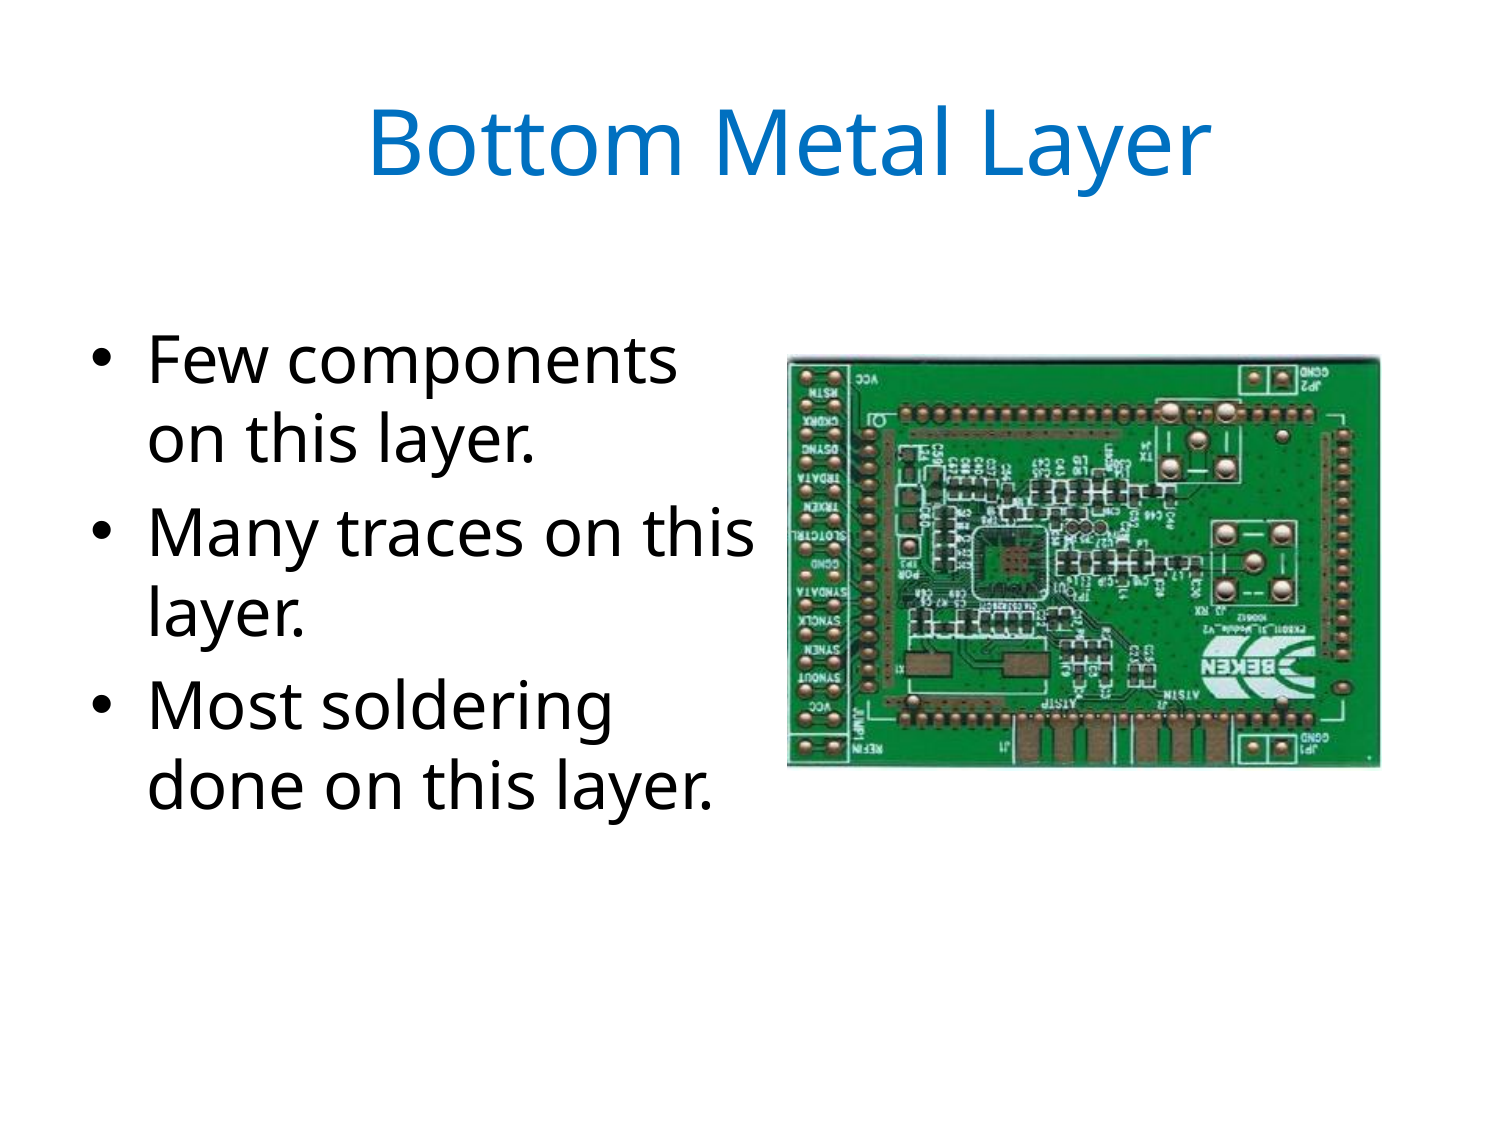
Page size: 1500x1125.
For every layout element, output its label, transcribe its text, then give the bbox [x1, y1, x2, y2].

picture [787, 354, 1382, 771]
title Bottom Metal Layer [75, 45, 1425, 233]
list Few components on this layer. Many traces on this layer. Most soldering done on this layer. [75, 308, 788, 1059]
